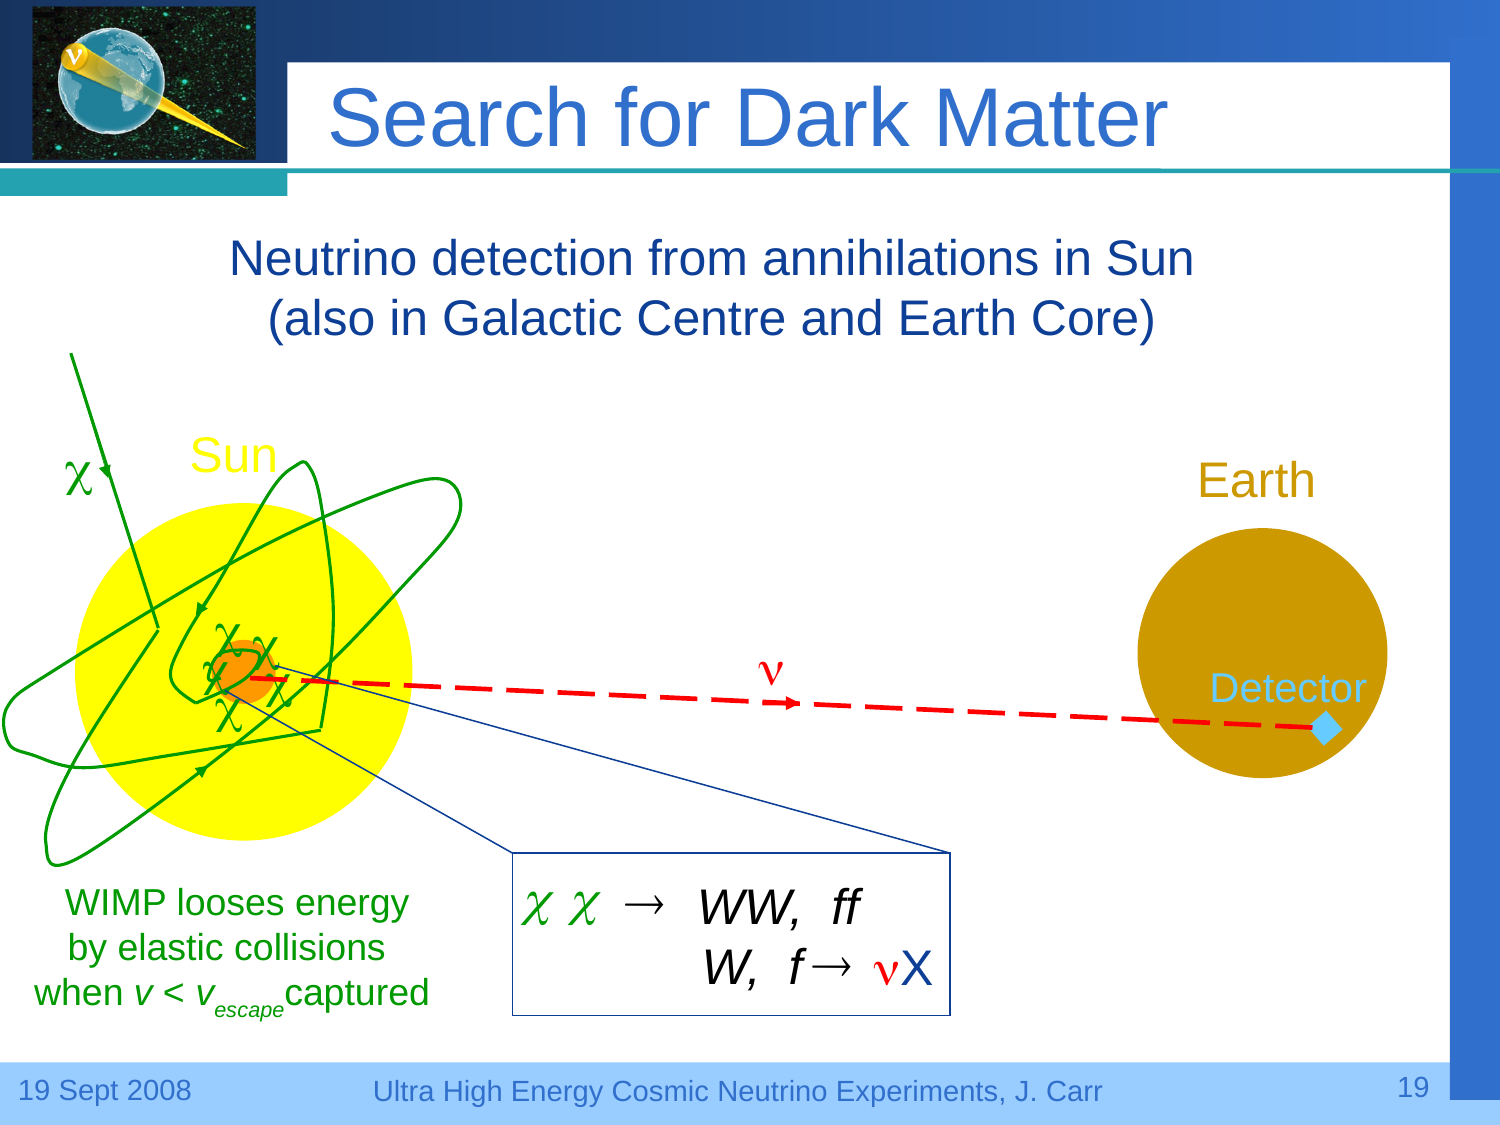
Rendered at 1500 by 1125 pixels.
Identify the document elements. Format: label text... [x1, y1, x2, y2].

picture [32, 6, 256, 160]
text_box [522, 865, 951, 1004]
text_box  [743, 628, 800, 703]
text_box Neutrino detection from annihilations in Sun (also in Galactic Centre and Earth Core) [213, 217, 1210, 353]
text_box [1307, 718, 1343, 746]
text_box Earth [1182, 440, 1332, 516]
text_box [787, 703, 799, 710]
title Search for Dark Matter [312, 69, 1438, 158]
footer Ultra High Energy Cosmic Neutrino Experiments, J. Carr [339, 1064, 1137, 1121]
text_box [512, 853, 950, 1016]
text_box WIMP looses energy by elastic collisions when v < vescapecaptured [34, 888, 430, 1023]
slide_number 19 [1308, 1061, 1445, 1117]
text_box [1137, 528, 1388, 779]
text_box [0, 352, 465, 879]
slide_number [2, 1063, 210, 1119]
text_box Detector [1194, 653, 1382, 718]
